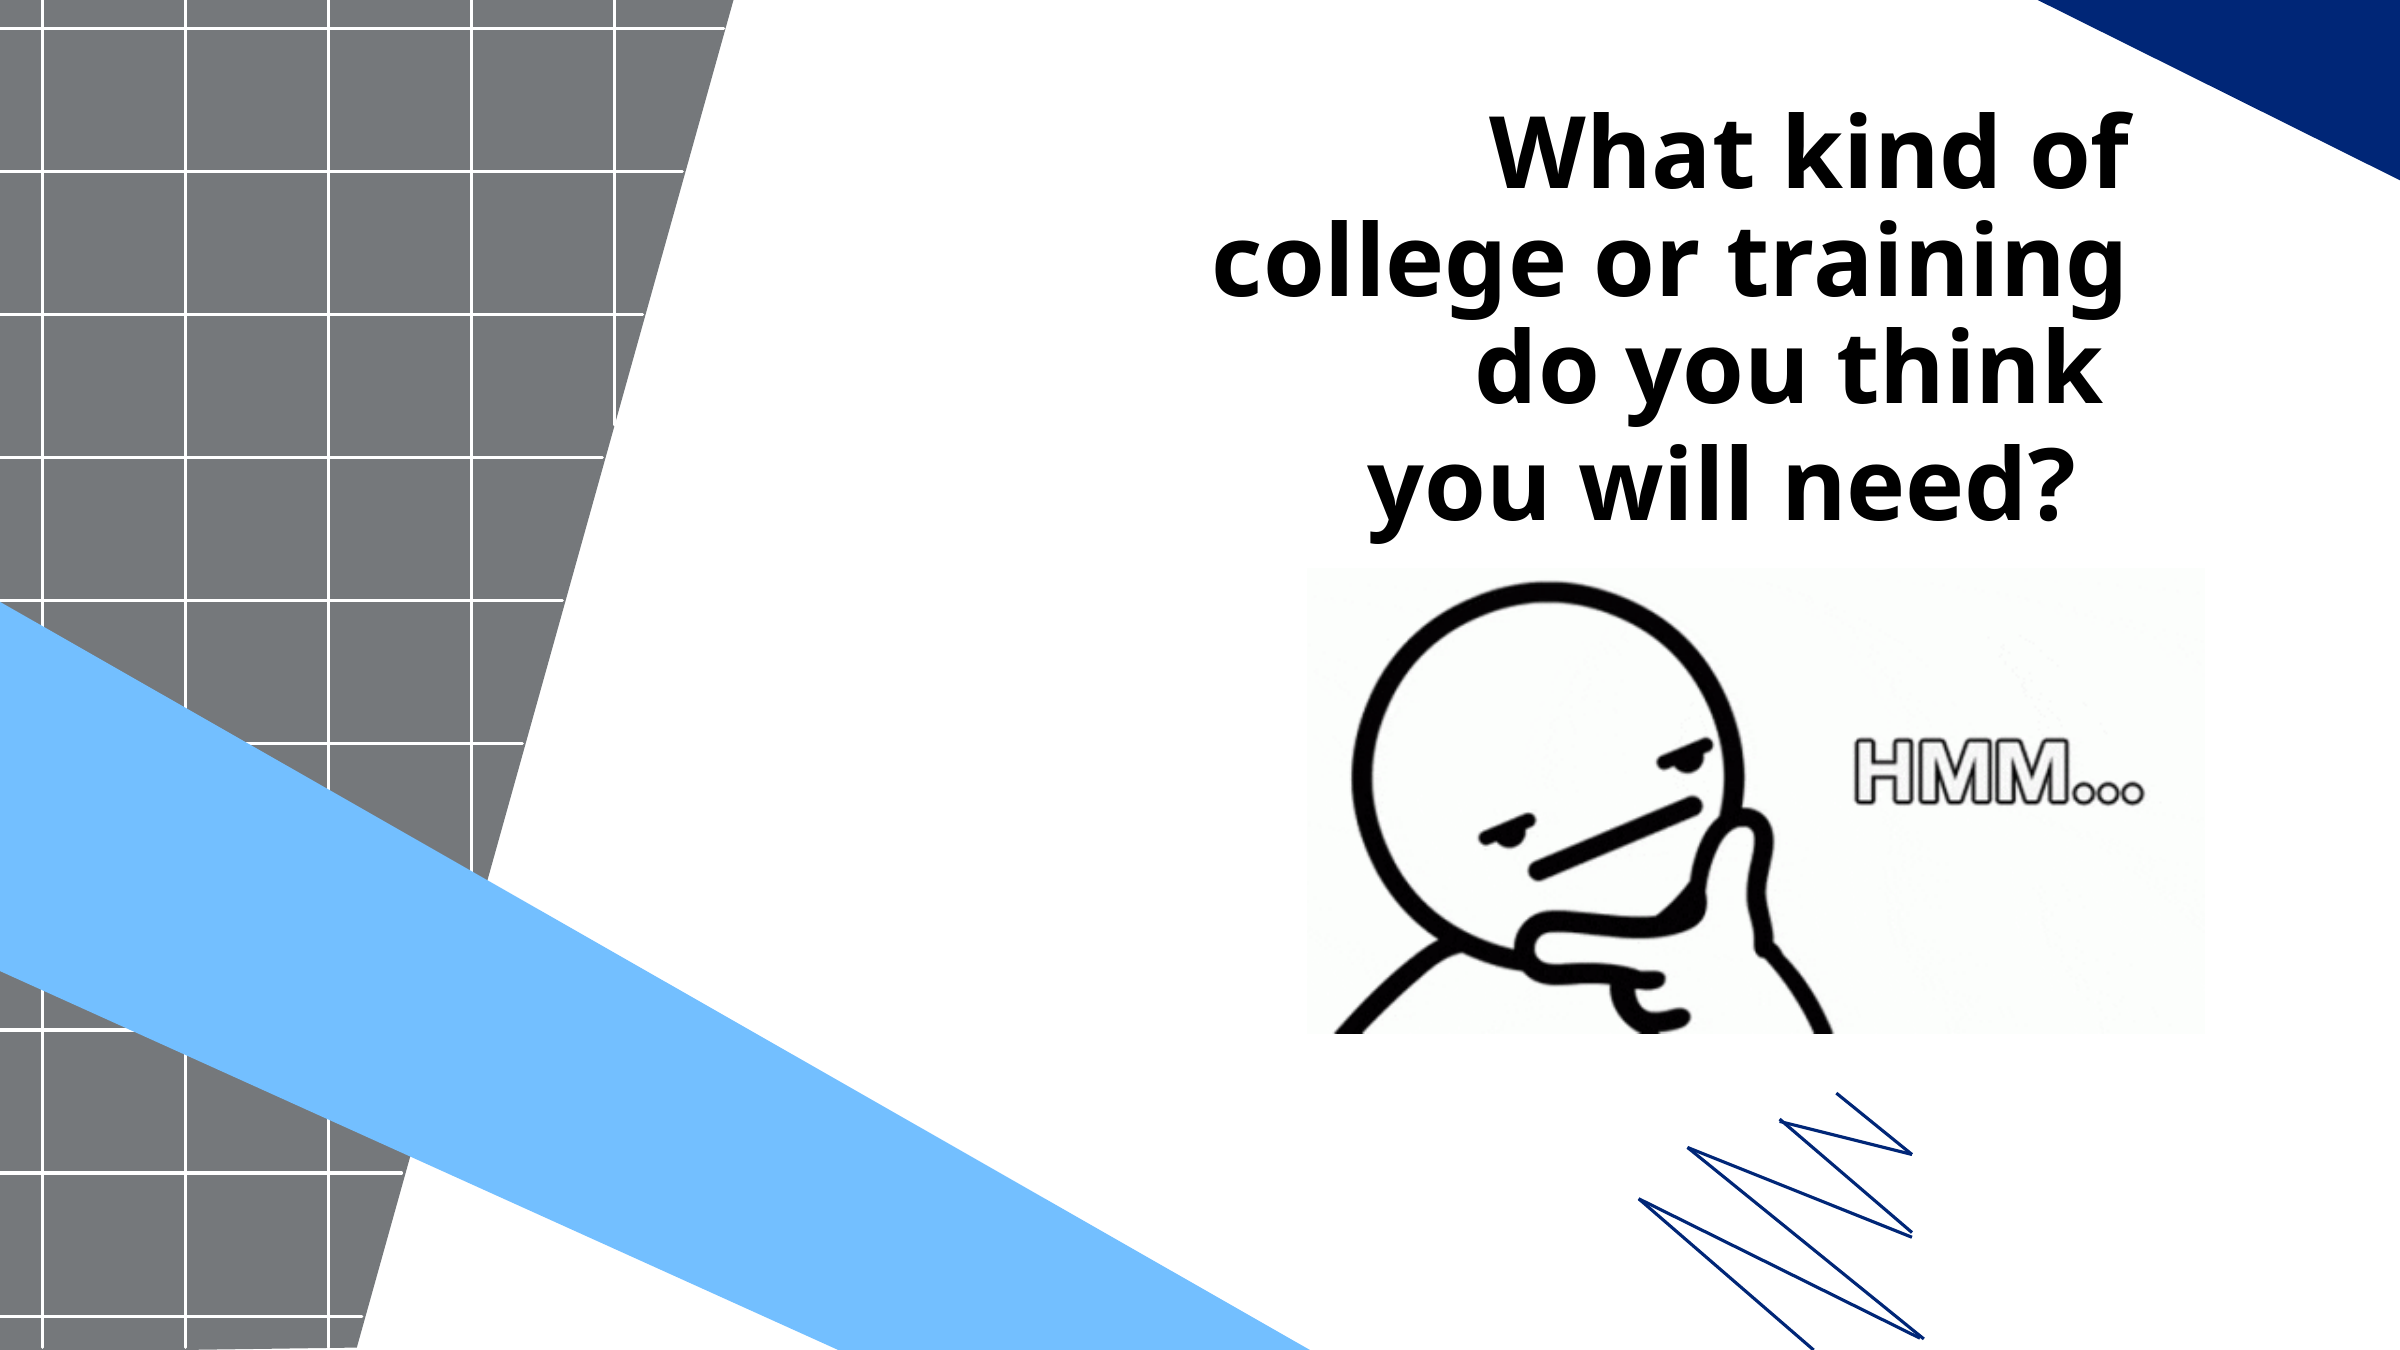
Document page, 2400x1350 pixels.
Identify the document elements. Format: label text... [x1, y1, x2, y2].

picture [1307, 568, 2205, 1034]
title What kind of college or training do you think you will need? [1181, 63, 2155, 569]
